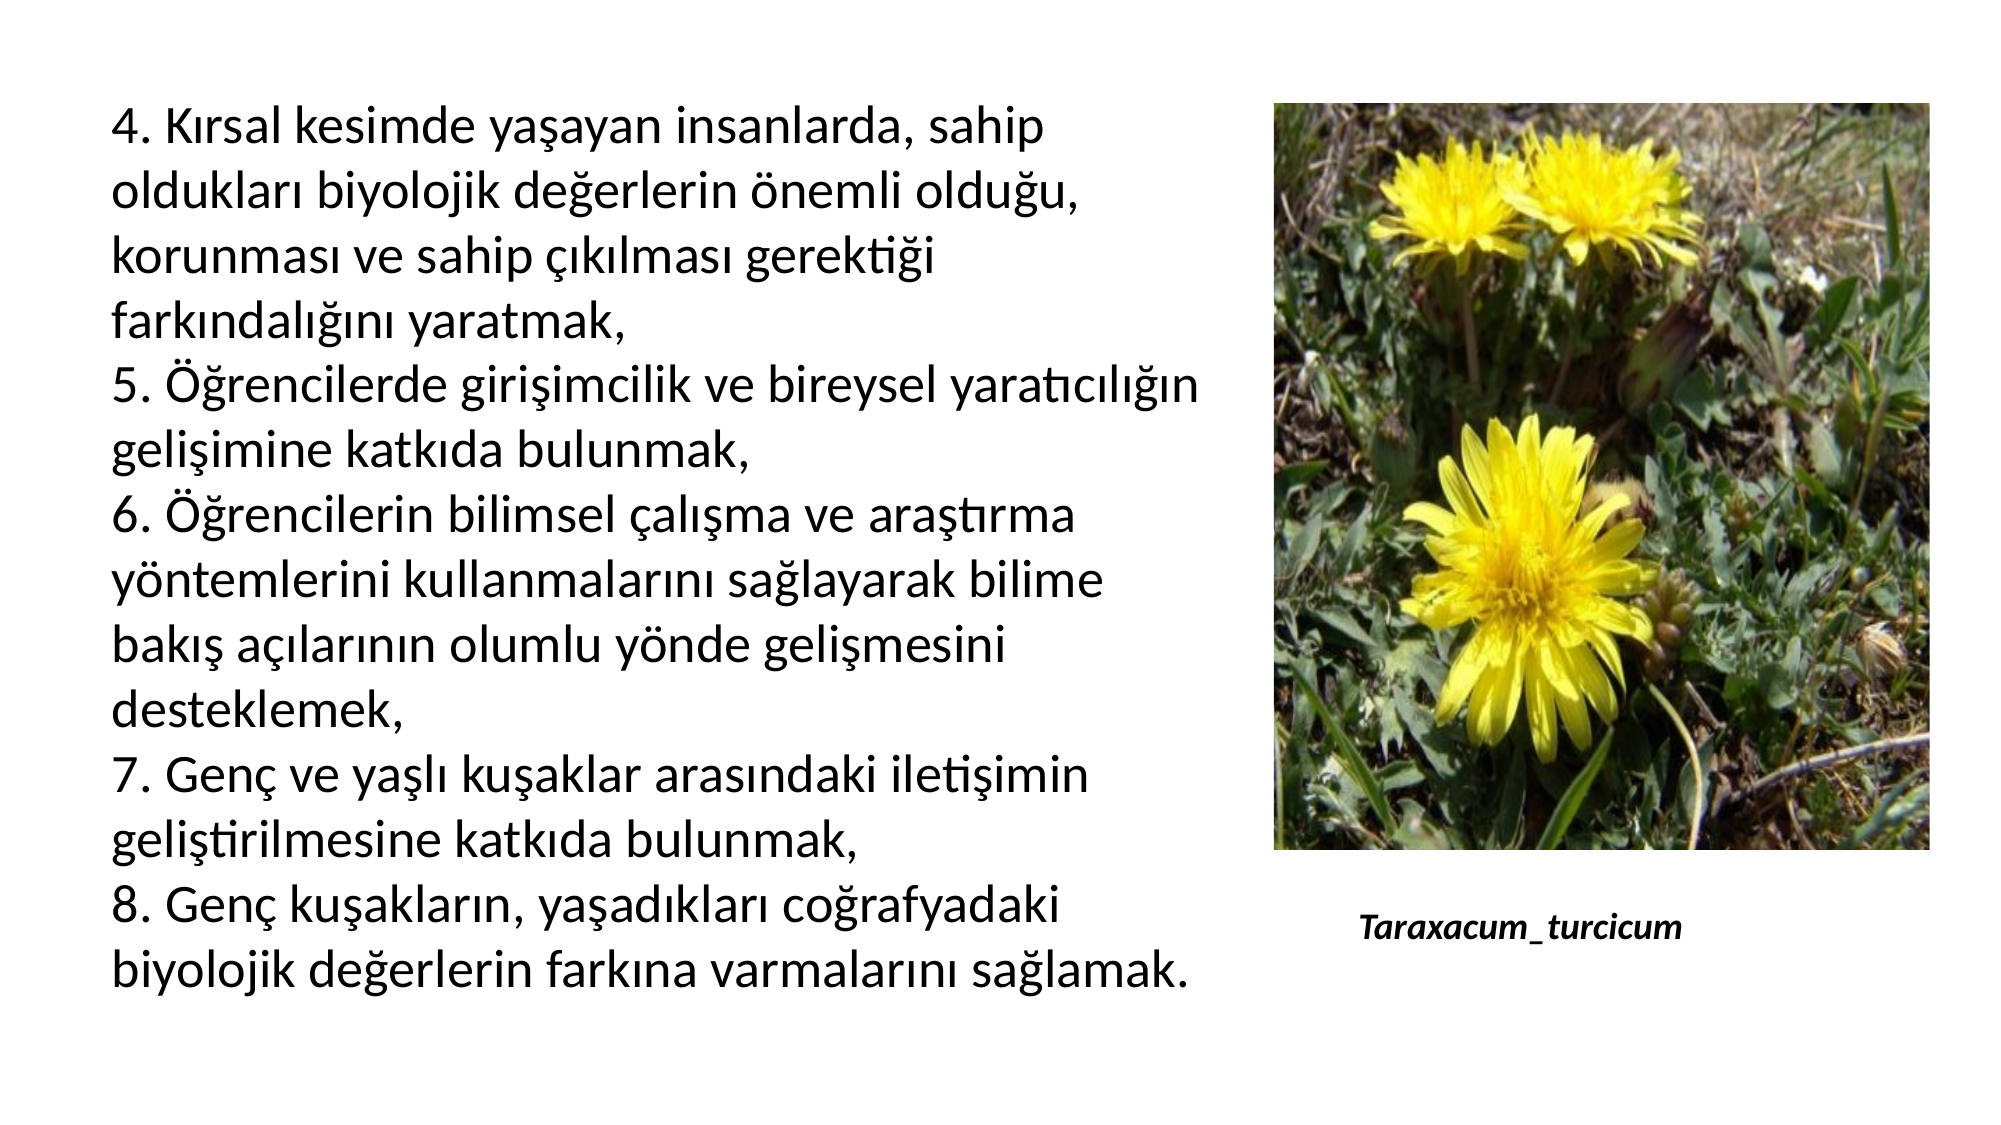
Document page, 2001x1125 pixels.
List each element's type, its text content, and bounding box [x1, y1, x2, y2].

text_box 4. Kırsal kesimde yaşayan insanlarda, sahip oldukları biyolojik değerlerin önemli olduğu, korunması ve sahip çıkılması gerektiği farkındalığını yaratmak, 5. Öğrencilerde girişimcilik ve bireysel yaratıcılığın gelişimine katkıda bulunmak, 6. Öğrencilerin bilimsel çalışma ve araştırma yöntemlerini kullanmalarını sağlayarak bilime bakış açılarının olumlu yönde gelişmesini desteklemek, 7. Genç ve yaşlı kuşaklar arasındaki iletişimin geliştirilmesine katkıda bulunmak, 8. Genç kuşakların, yaşadıkları coğrafyadaki biyolojik değerlerin farkına varmalarını sağlamak. [97, 81, 1224, 1006]
text_box Taraxacum_turcicum [1343, 894, 1930, 955]
picture [1273, 103, 1930, 850]
